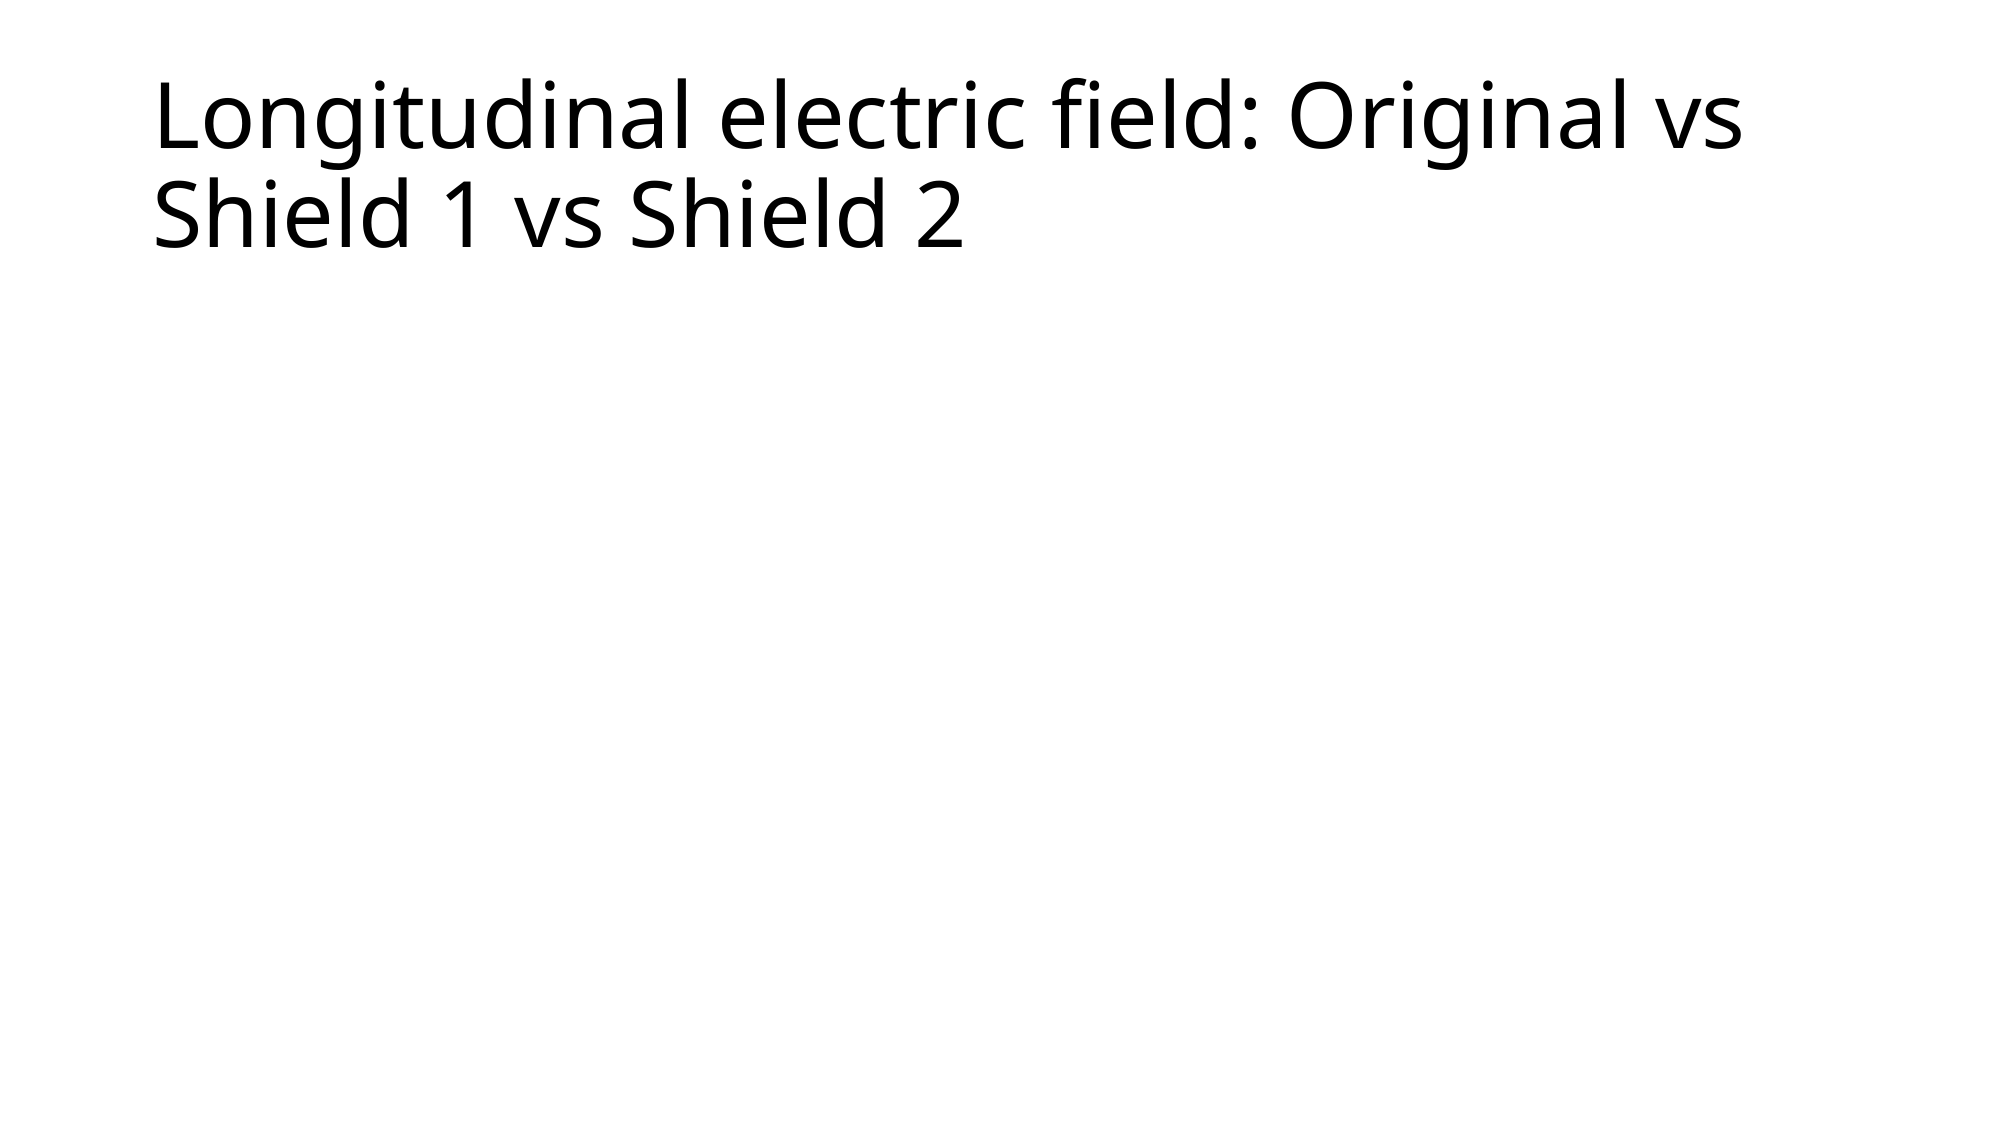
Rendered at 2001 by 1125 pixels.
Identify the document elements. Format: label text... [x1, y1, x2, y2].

title Longitudinal electric field: Original vs Shield 1 vs Shield 2 [137, 59, 1863, 278]
